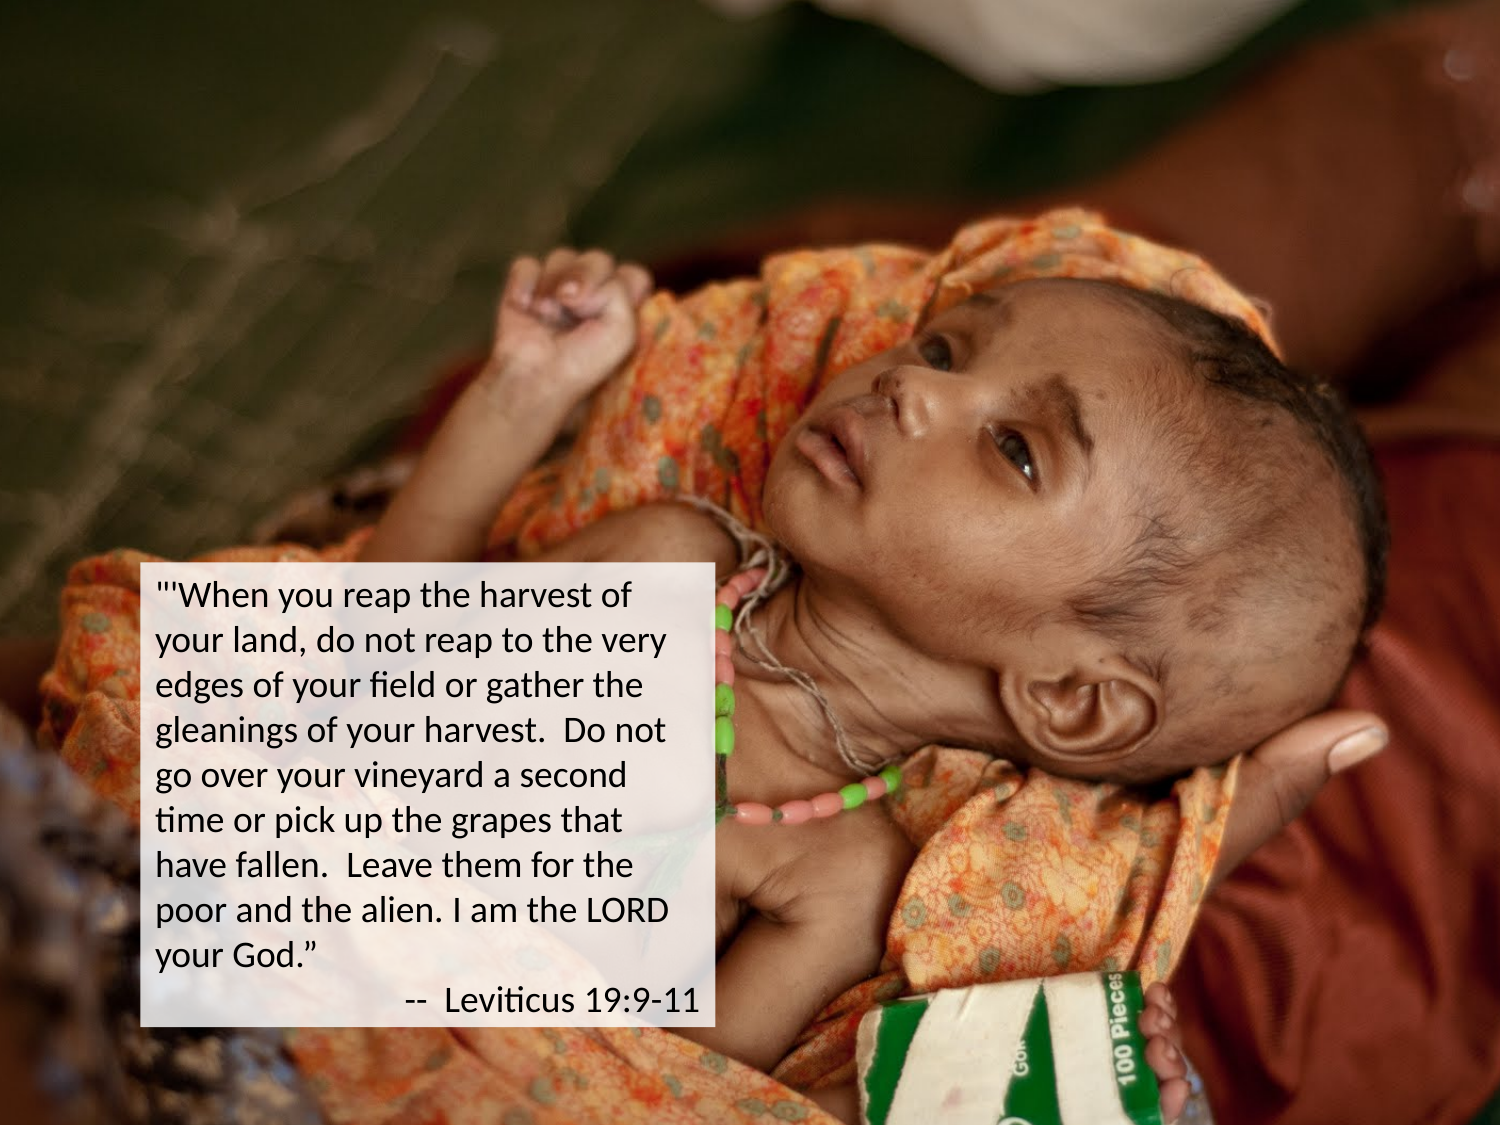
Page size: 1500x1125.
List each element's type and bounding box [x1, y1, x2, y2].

list [0, 0, 1500, 1125]
